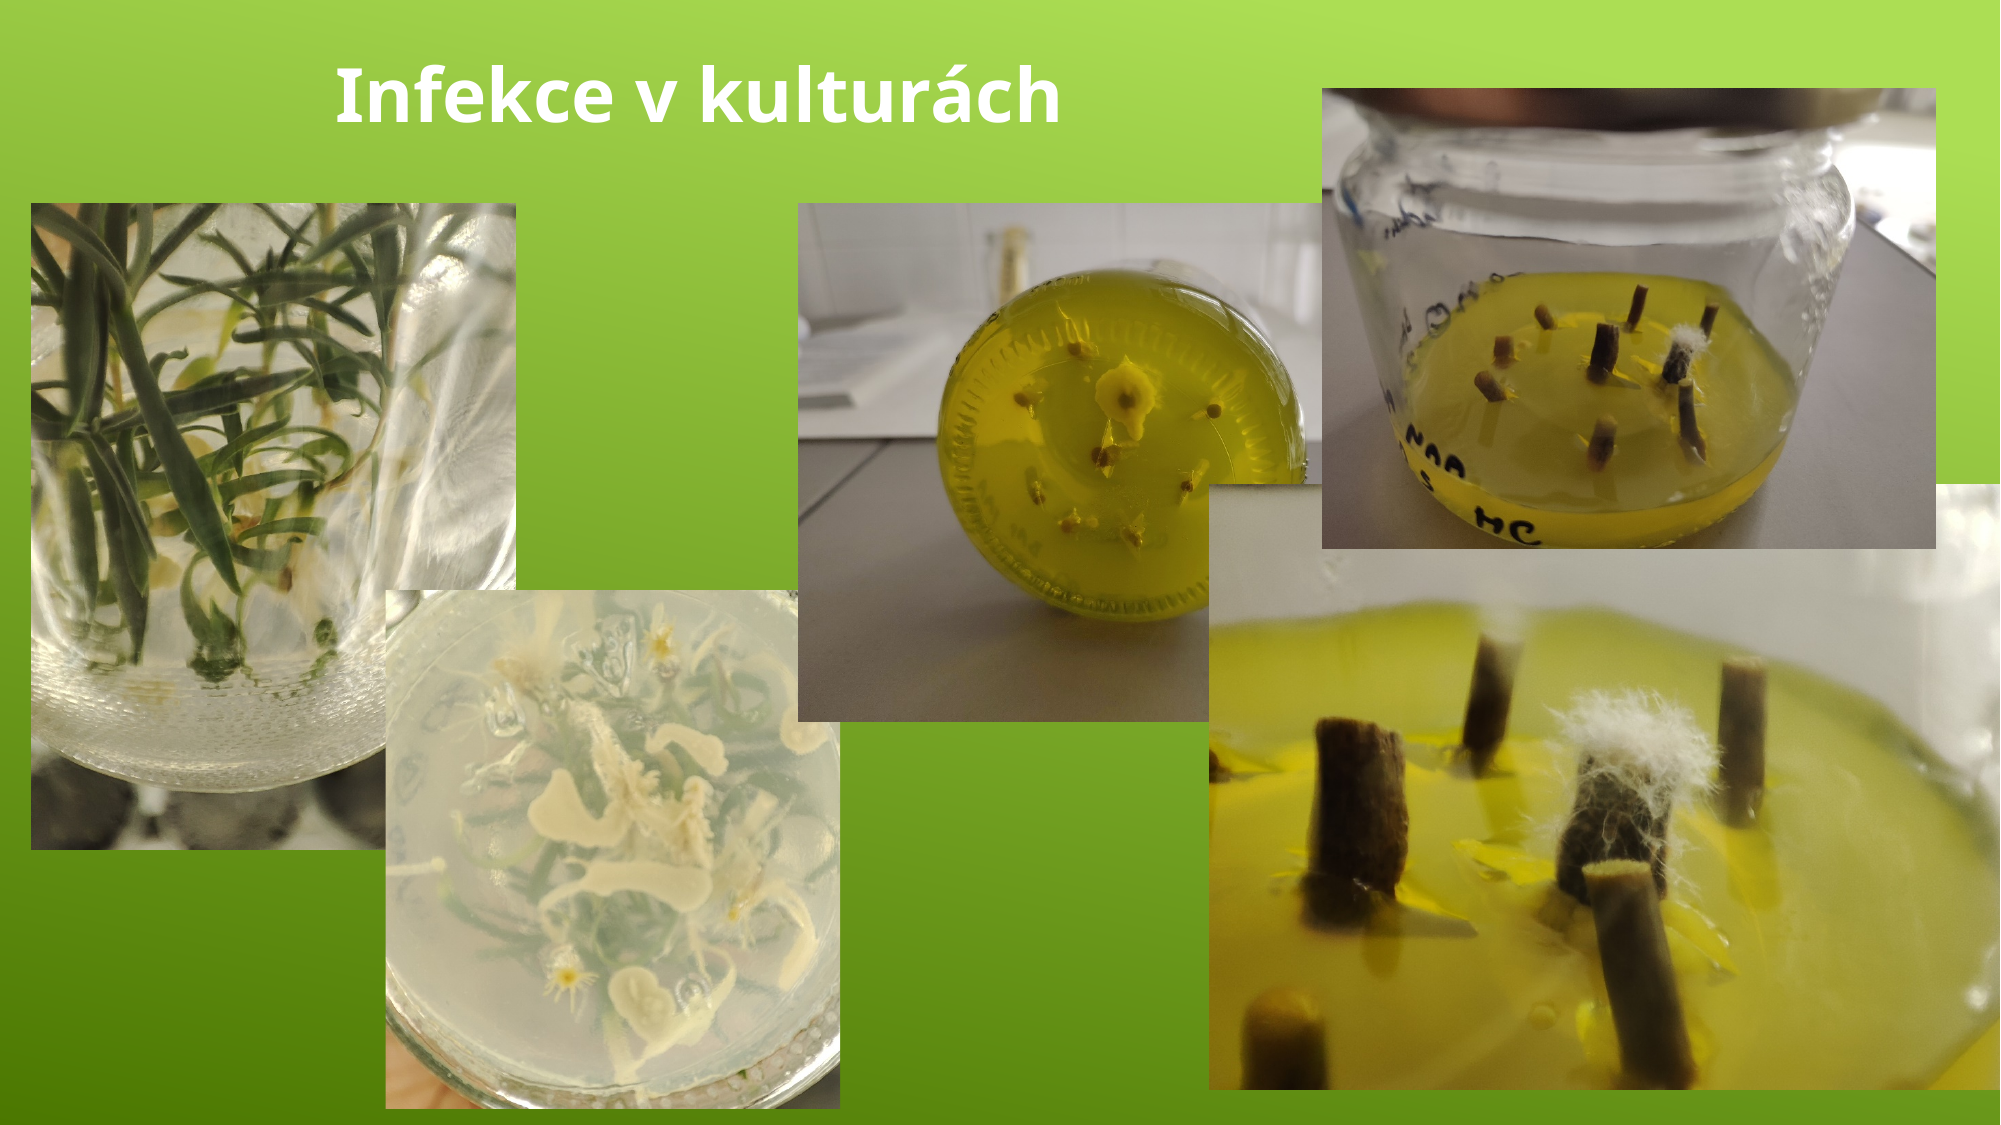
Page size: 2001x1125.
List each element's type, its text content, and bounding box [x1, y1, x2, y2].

text_box Infekce v kulturách [320, 40, 1079, 145]
picture [30, 88, 2000, 1109]
